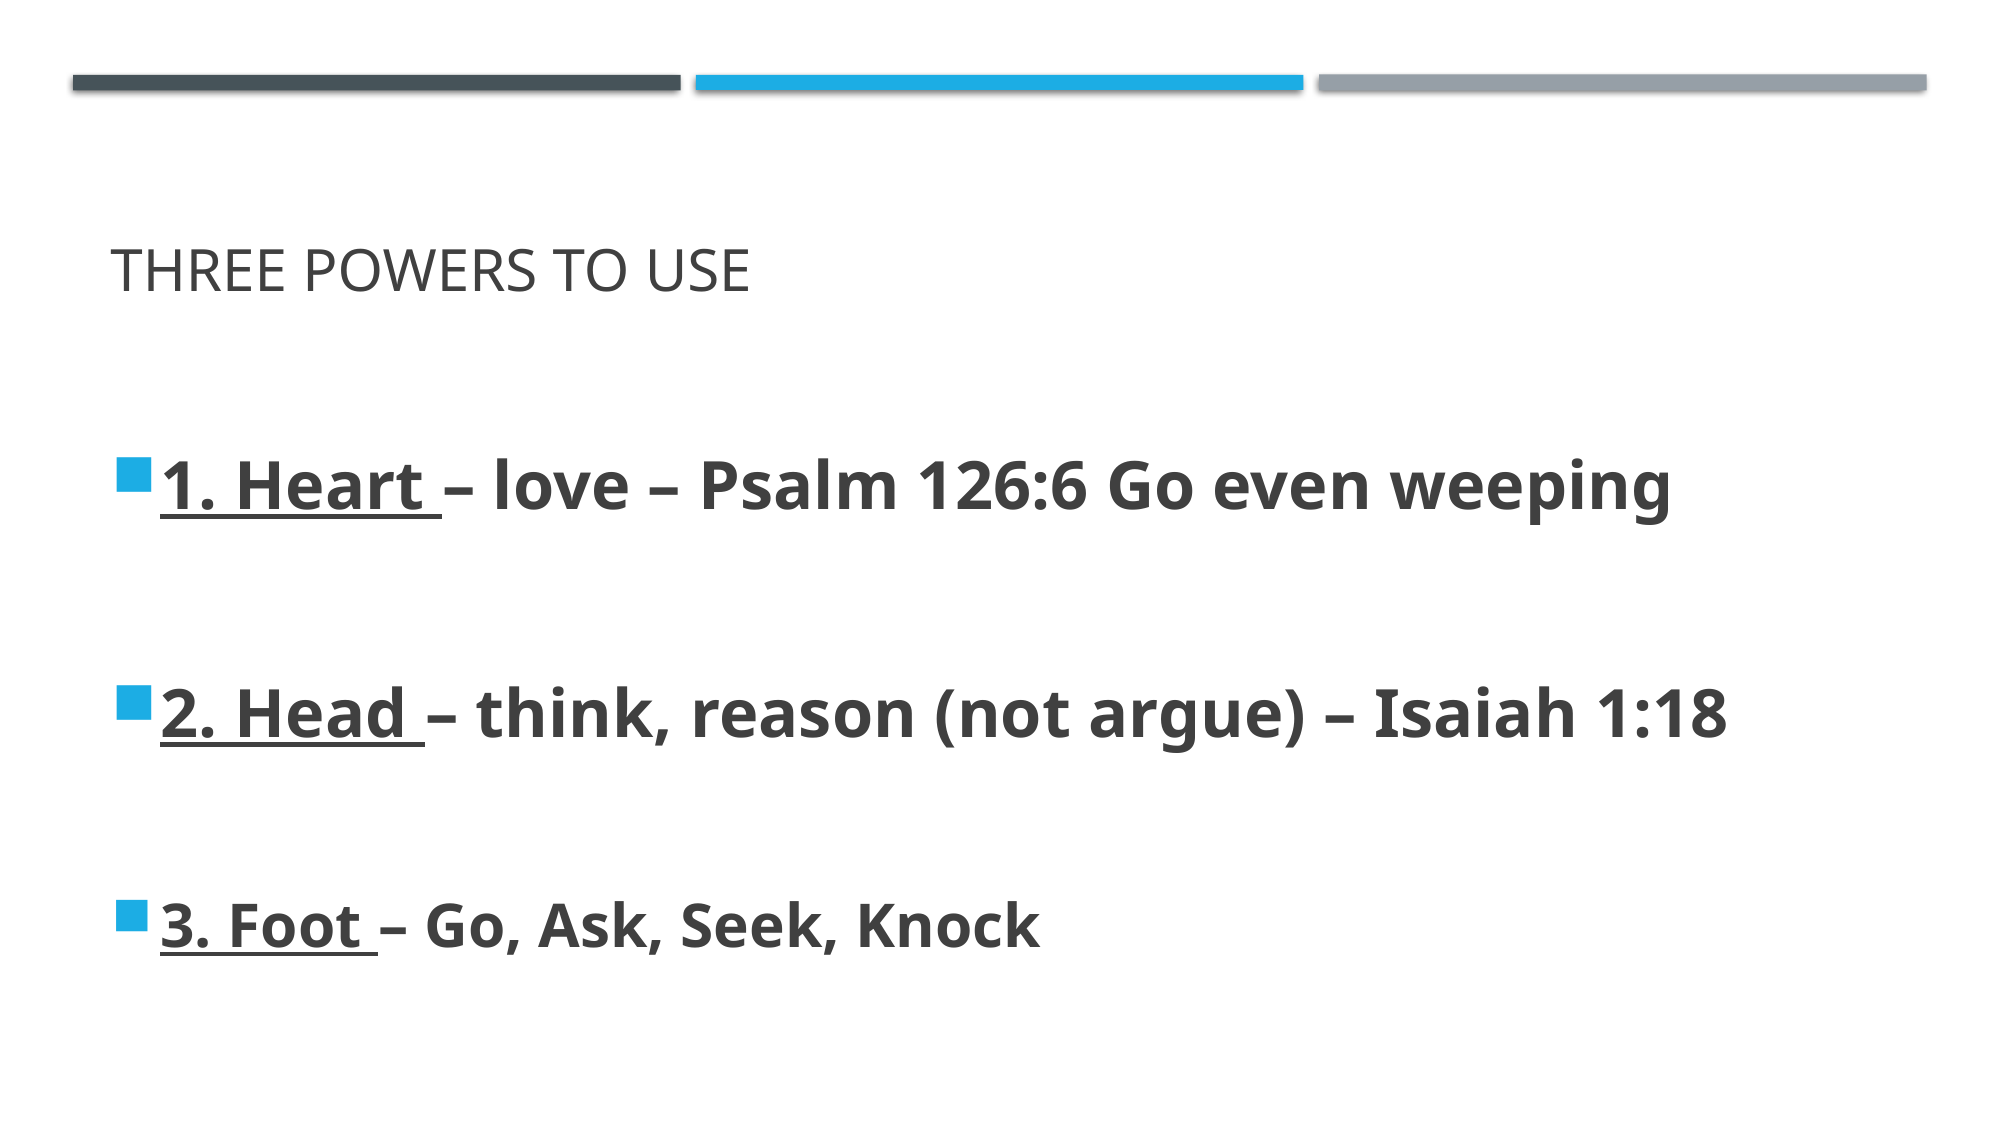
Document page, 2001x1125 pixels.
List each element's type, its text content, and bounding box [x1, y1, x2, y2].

title Three powers to use [95, 115, 1905, 311]
list 1. Heart – love – Psalm 126:6 Go even weeping 2. Head – think, reason (not argue) – Isaiah 1:18 3. Foot – Go, Ask, Seek, Knock [95, 383, 1905, 1010]
